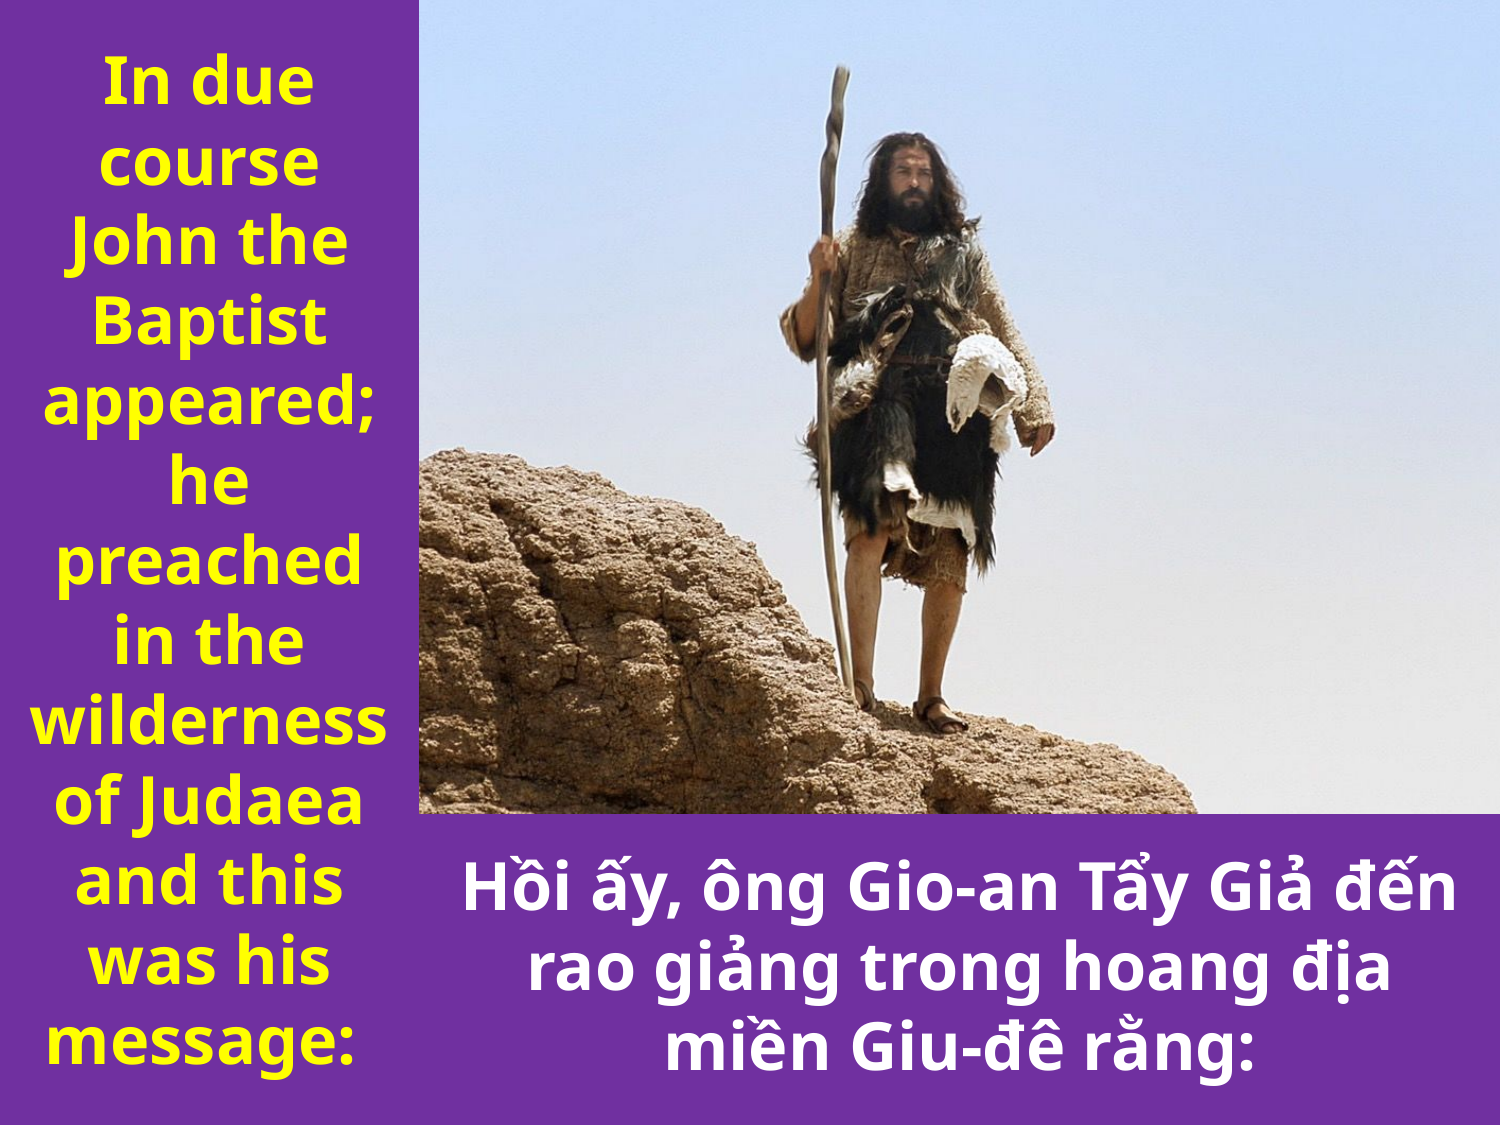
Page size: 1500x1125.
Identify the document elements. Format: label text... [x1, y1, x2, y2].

text_box In due course John the Baptist appeared; he preached in the wilderness of Judaea and this was his message: [0, 30, 420, 1086]
text_box Hồi ấy, ông Gio-an Tẩy Giả đến rao giảng trong hoang địa miền Giu-đê rằng: [441, 836, 1480, 1092]
picture [418, 0, 1500, 815]
